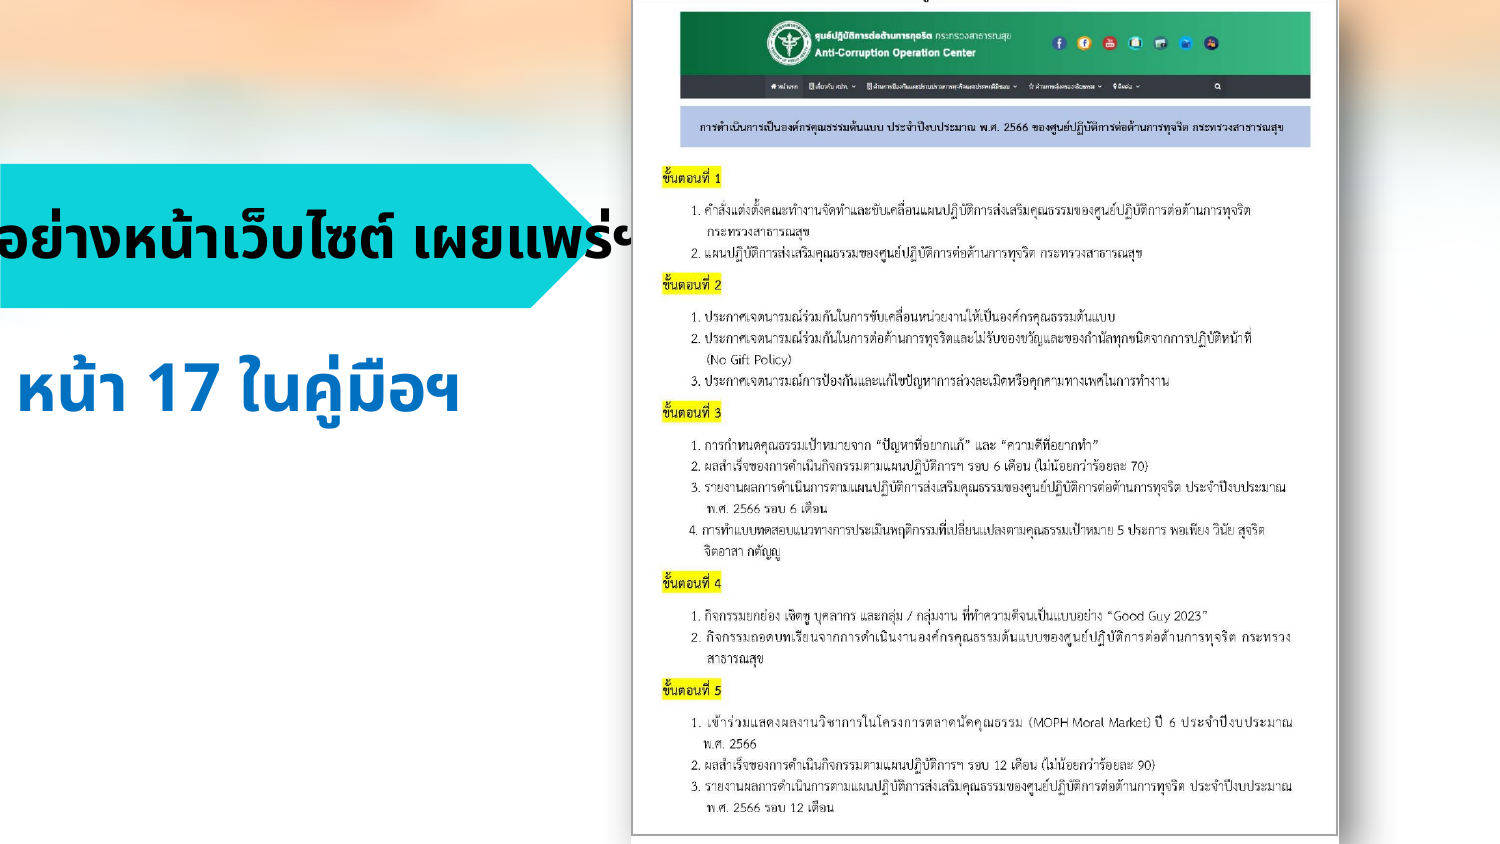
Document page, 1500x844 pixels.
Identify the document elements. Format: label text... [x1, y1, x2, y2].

text_box [0, 278, 564, 311]
text_box [0, 161, 563, 193]
picture [0, 0, 1500, 844]
text_box ตัวอย่างหน้าเว็บไซต์ เผยแพร่ฯ [0, 193, 614, 278]
text_box * หน้า 17 ในคู่มือฯ [0, 337, 495, 433]
